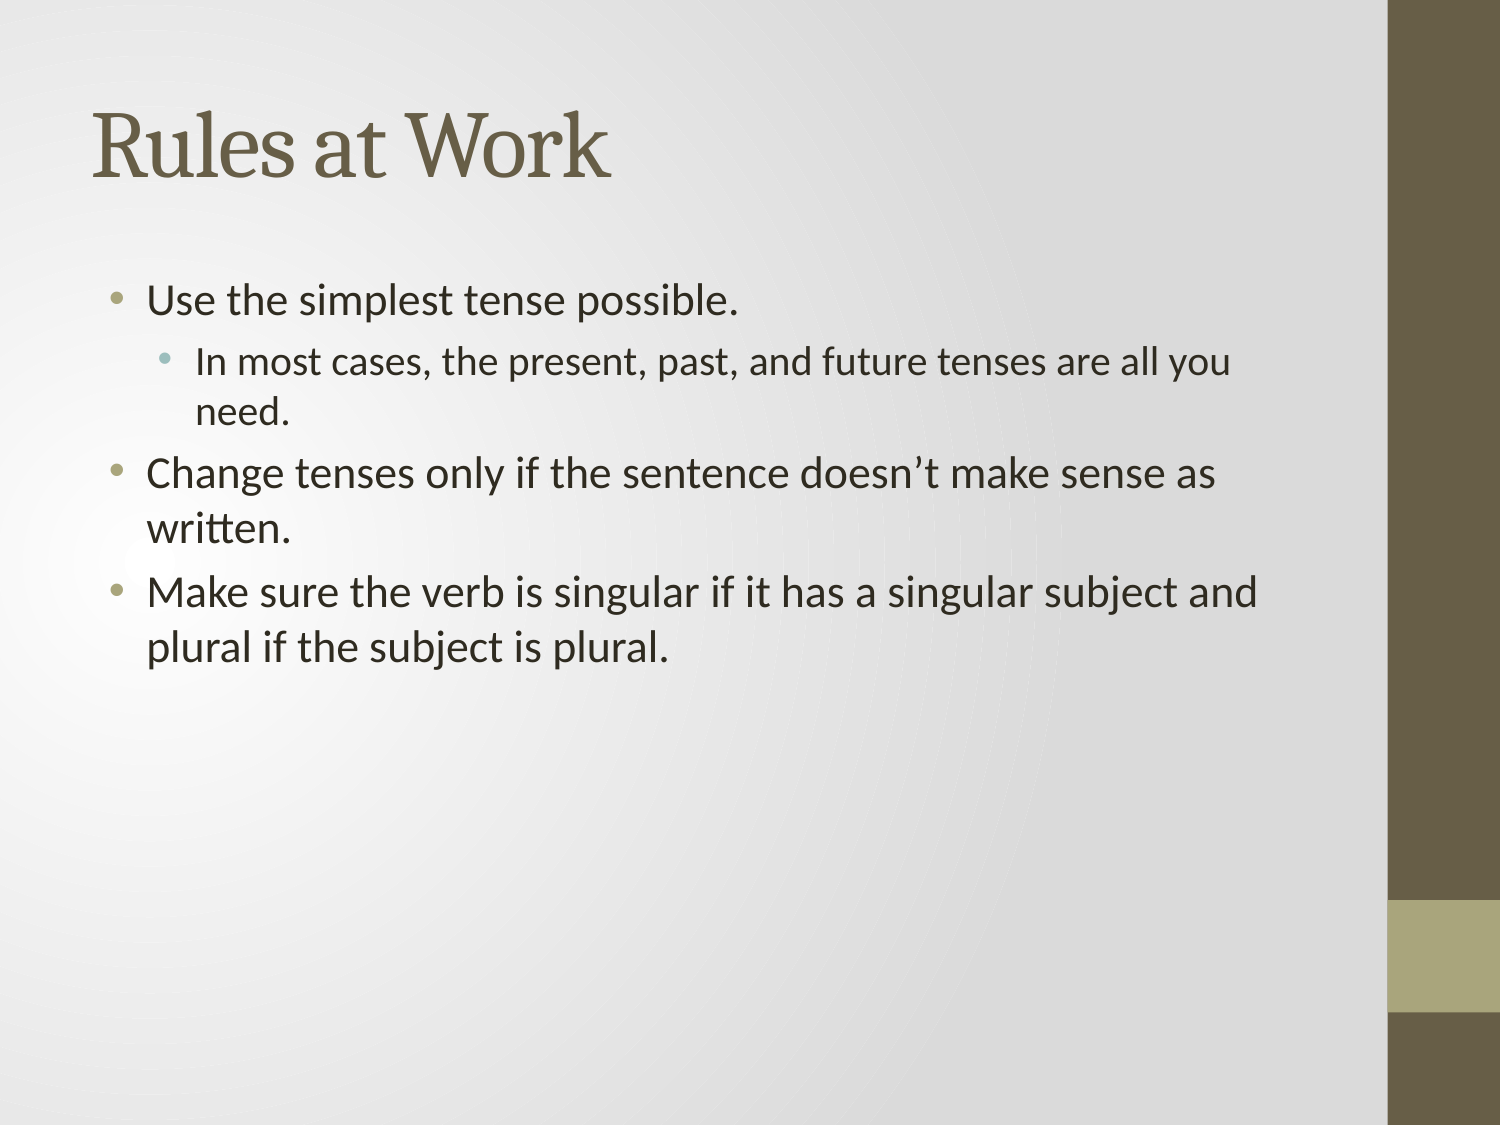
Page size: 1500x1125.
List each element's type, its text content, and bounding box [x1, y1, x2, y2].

title Rules at Work [75, 45, 1325, 233]
list Use the simplest tense possible. In most cases, the present, past, and future tenses are all you need. Change tenses only if the sentence doesn’t make sense as written. Make sure the verb is singular if it has a singular subject and plural if the subject is plural. [75, 262, 1325, 1050]
